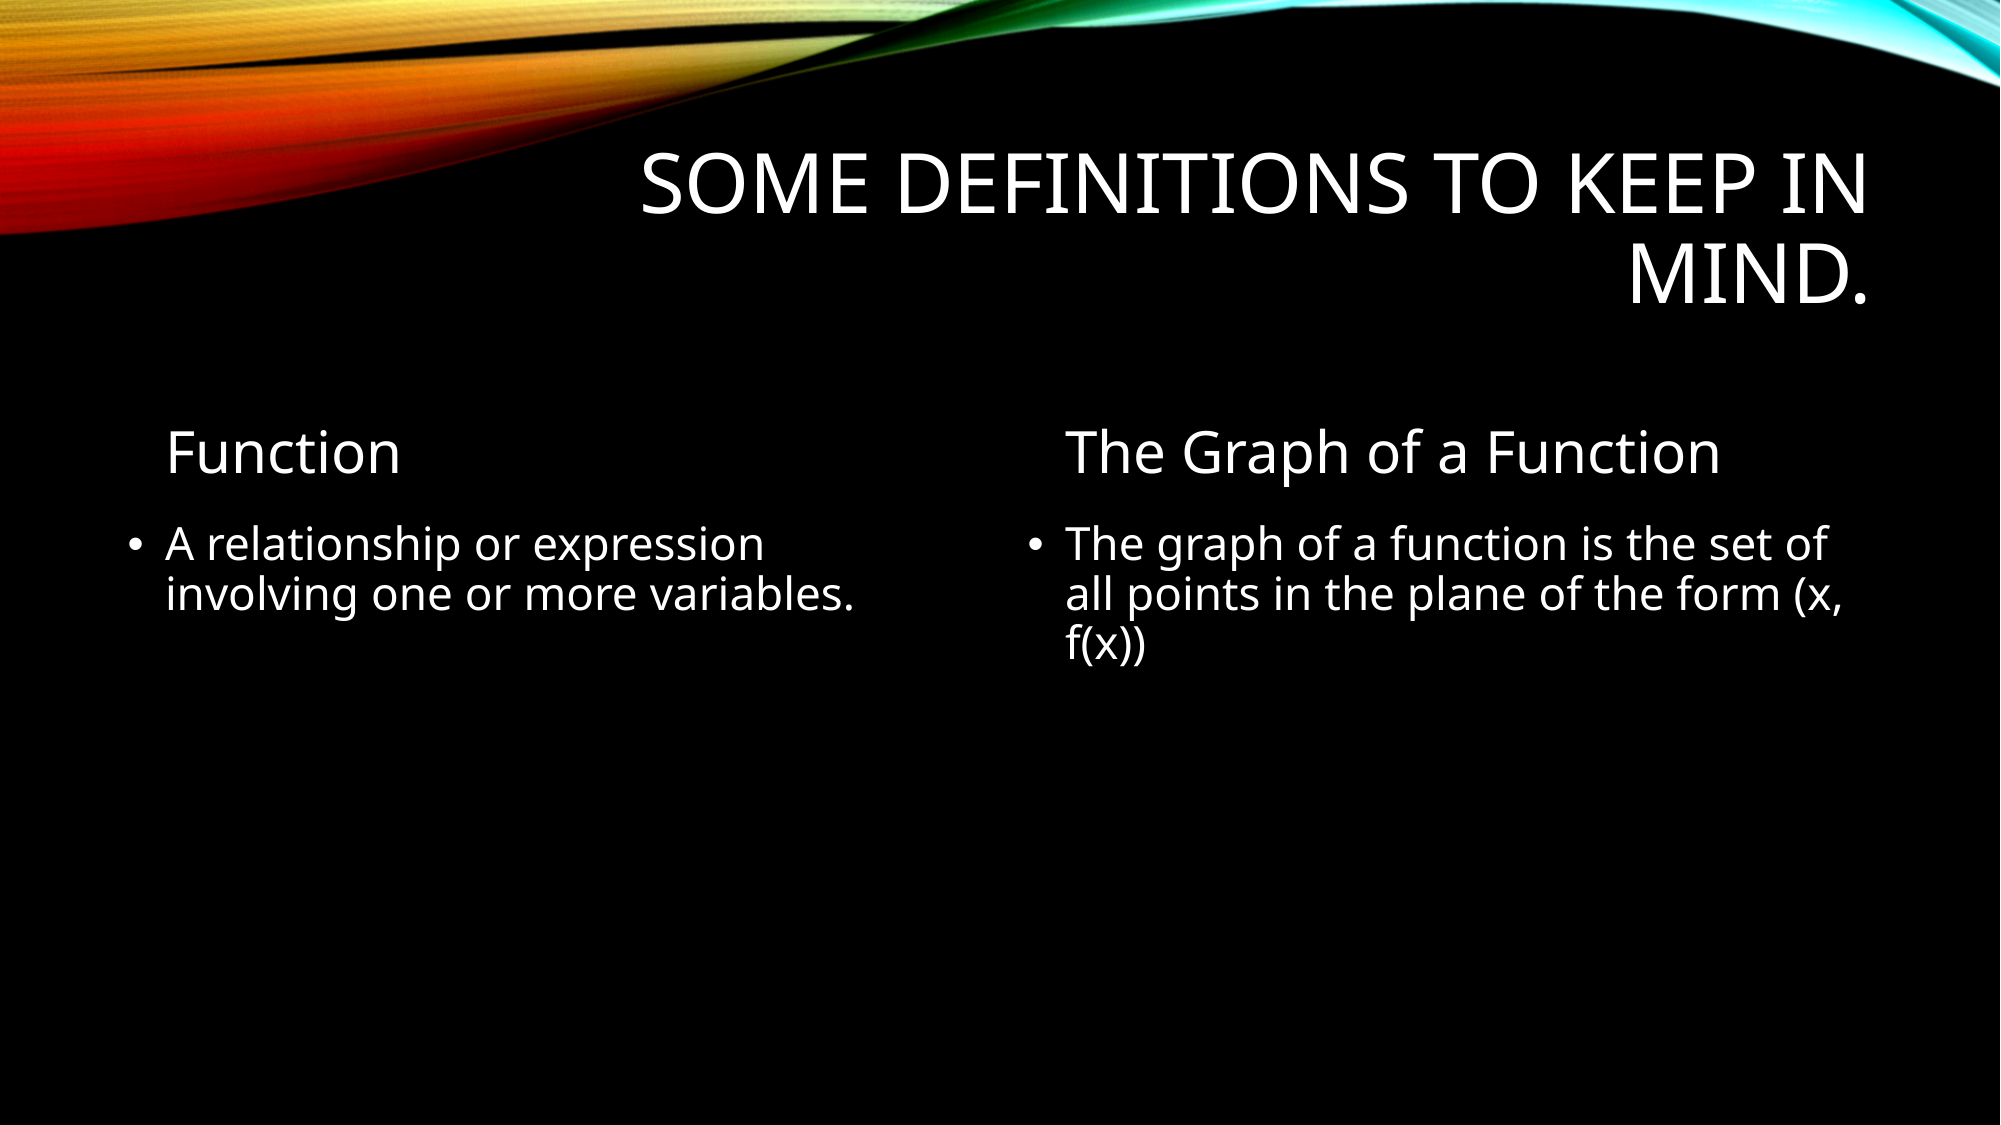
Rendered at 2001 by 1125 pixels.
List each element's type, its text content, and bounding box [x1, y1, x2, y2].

list A relationship or expression involving one or more variables. [112, 513, 984, 1021]
picture [0, 0, 2000, 237]
list Function [150, 358, 984, 494]
list The graph of a function is the set of all points in the plane of the form (x, f(x)) [1012, 513, 1888, 1021]
list The Graph of a Function [1050, 358, 1888, 494]
title Some Definitions to Keep in Mind. [474, 125, 1888, 338]
